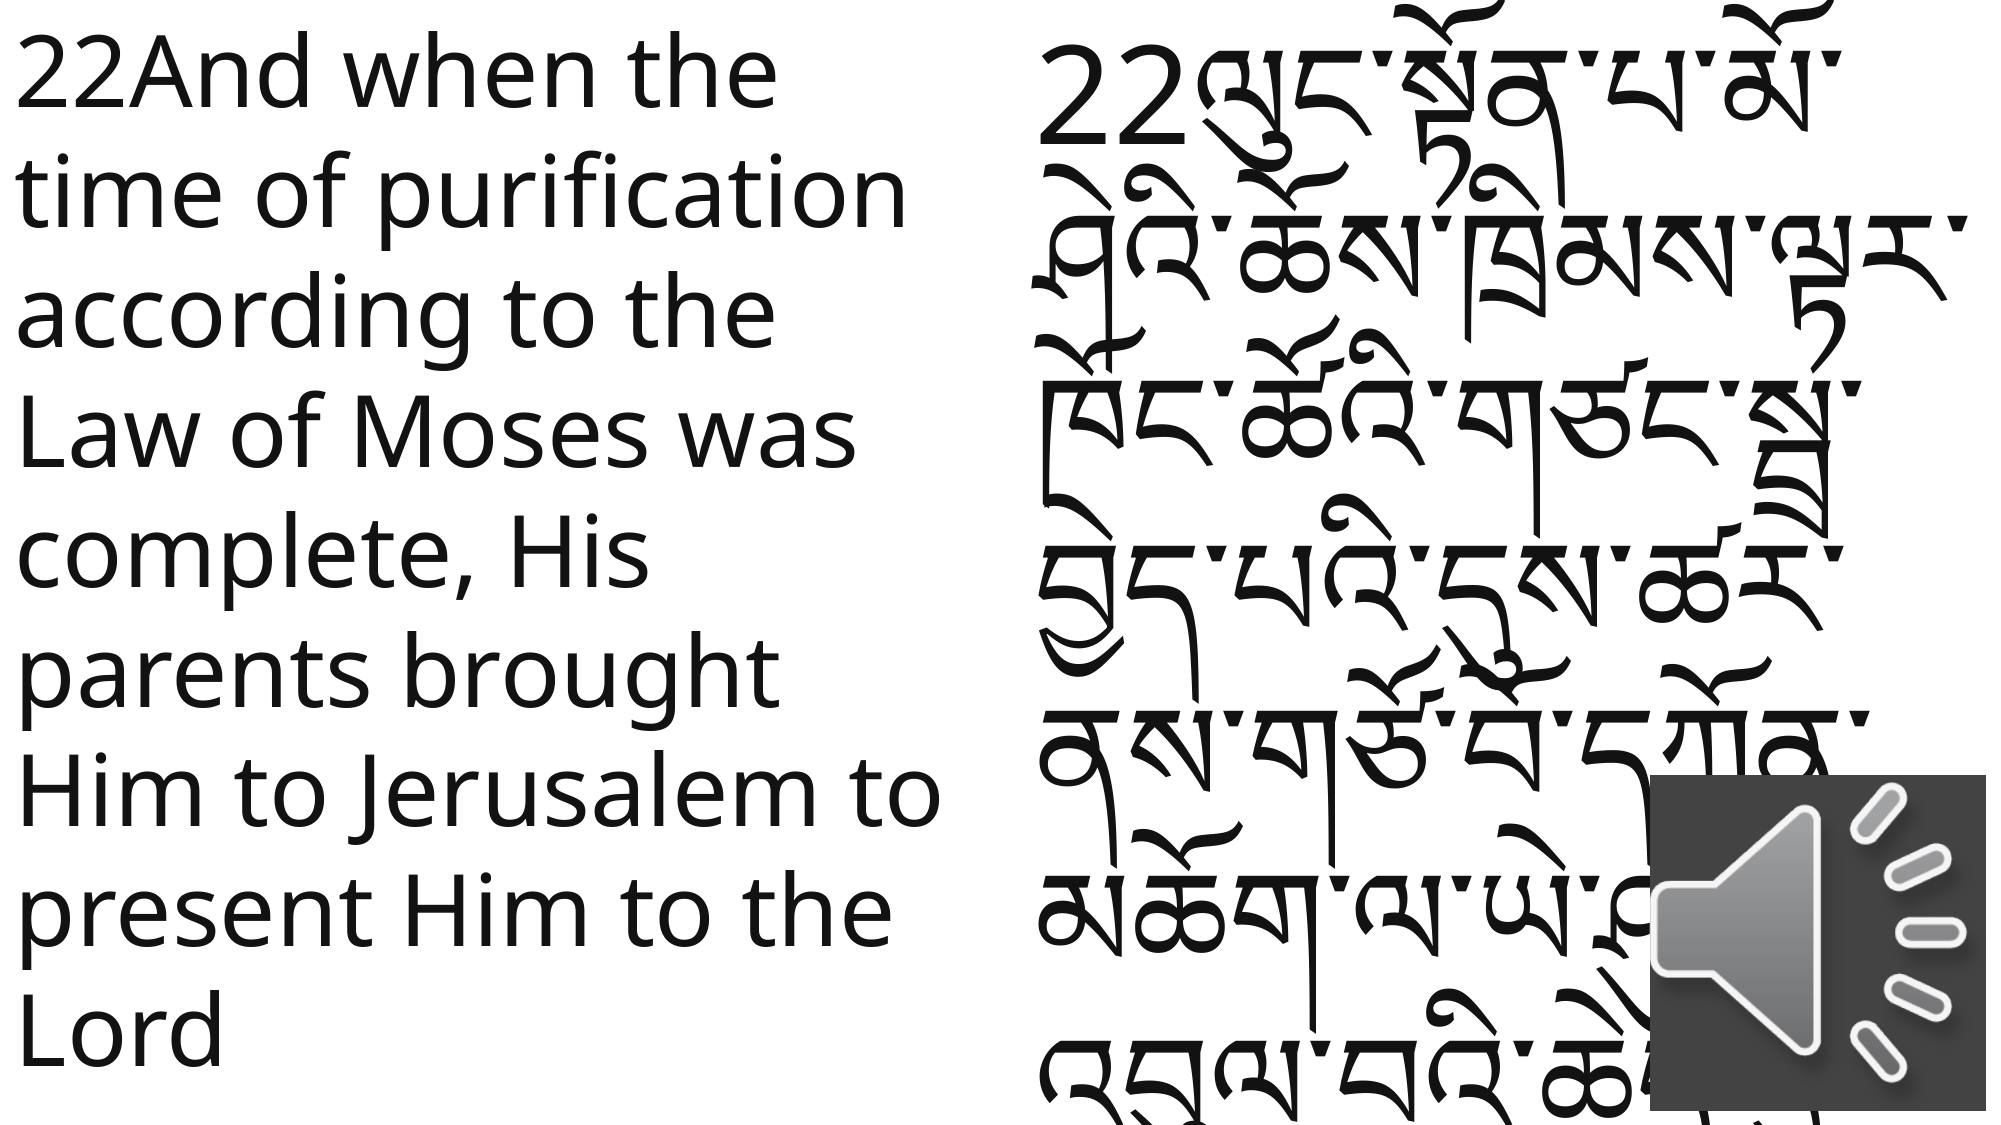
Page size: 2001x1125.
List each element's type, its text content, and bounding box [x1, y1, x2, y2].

text_box 22ལུང་སྟོན་པ་མོ་ཤེའི་ཆོས་ཁྲིམས་ལྟར་ཁོང་ཚོའི་གཙང་སྦྲ་བྱེད་པའི་དུས་ཚར་ནས་གཙོ་བོ་དཀོན་མཆོག་ལ་ཡེ་ཤུ་འབུལ་བའི་ཆེད་དུ་ཁོང་རྣམས་ཡེ་རུ་ཤ་ལེམ་ལ་ཕེབས། [1019, 0, 2000, 1125]
picture [1648, 773, 1987, 1112]
text_box 22And when the time of purification according to the Law of Moses was complete, His parents brought Him to Jerusalem to present Him to the Lord [0, 0, 981, 1125]
